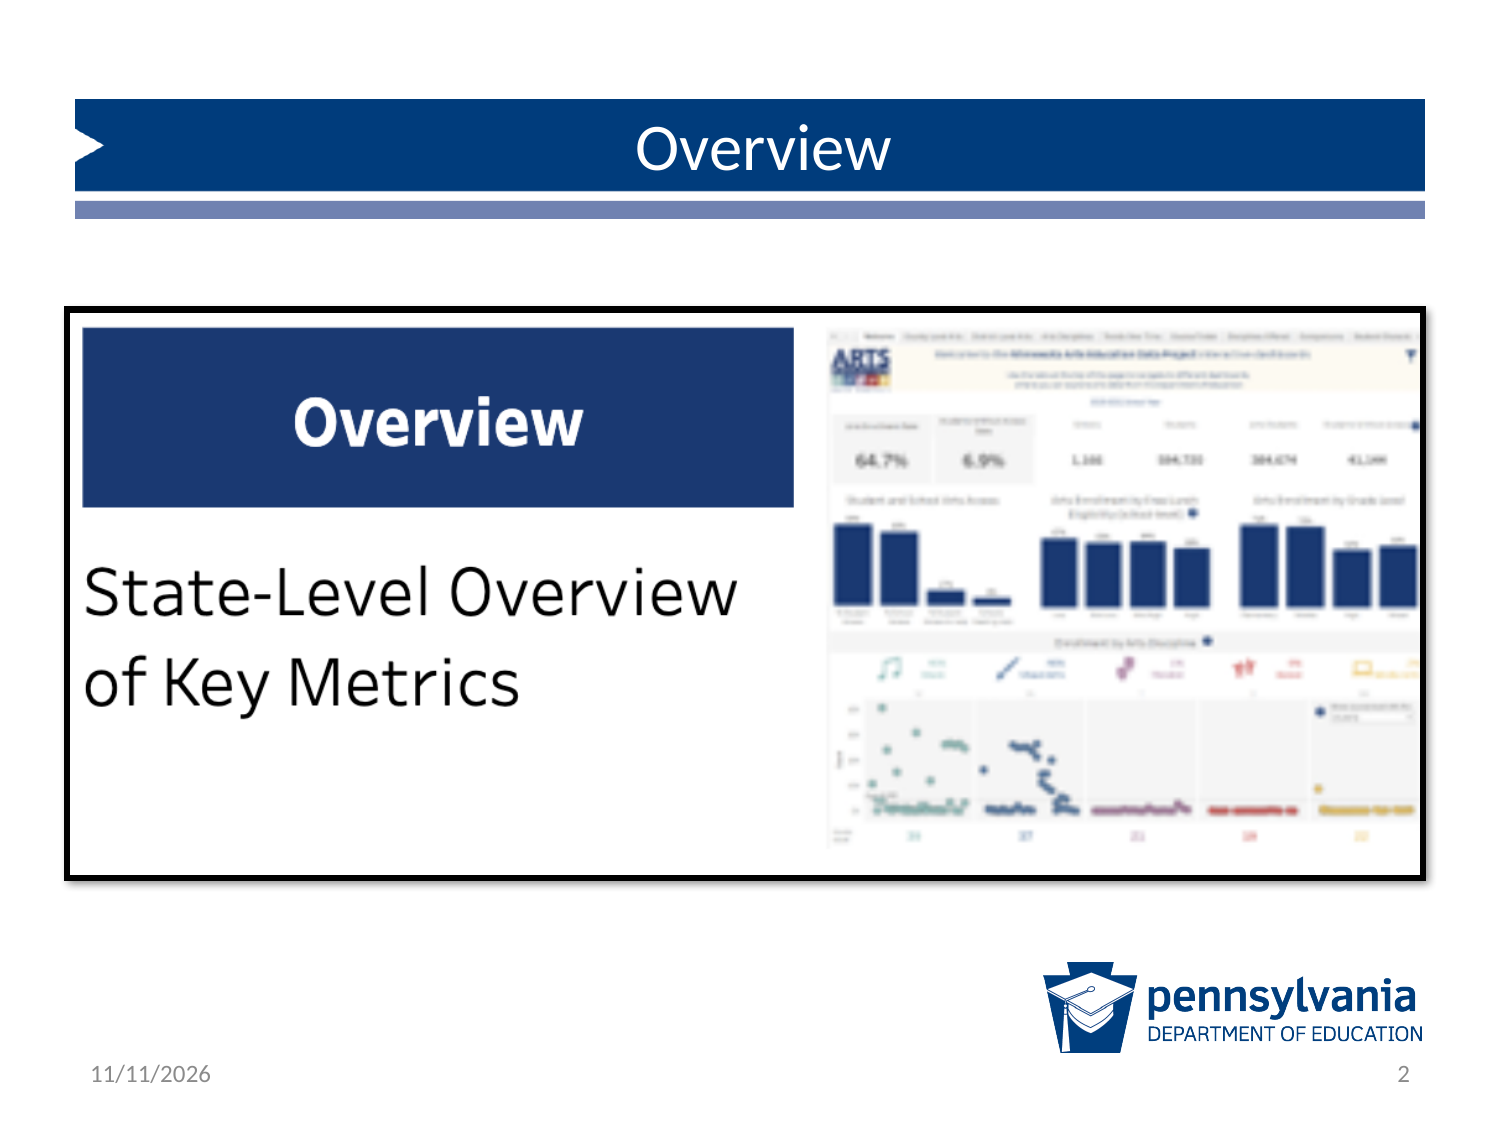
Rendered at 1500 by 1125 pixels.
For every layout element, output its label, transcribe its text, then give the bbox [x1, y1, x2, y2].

picture [69, 312, 1421, 876]
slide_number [75, 1042, 425, 1103]
title Overview [75, 50, 1425, 238]
slide_number 2 [1074, 1042, 1425, 1103]
picture [1043, 962, 1422, 1053]
